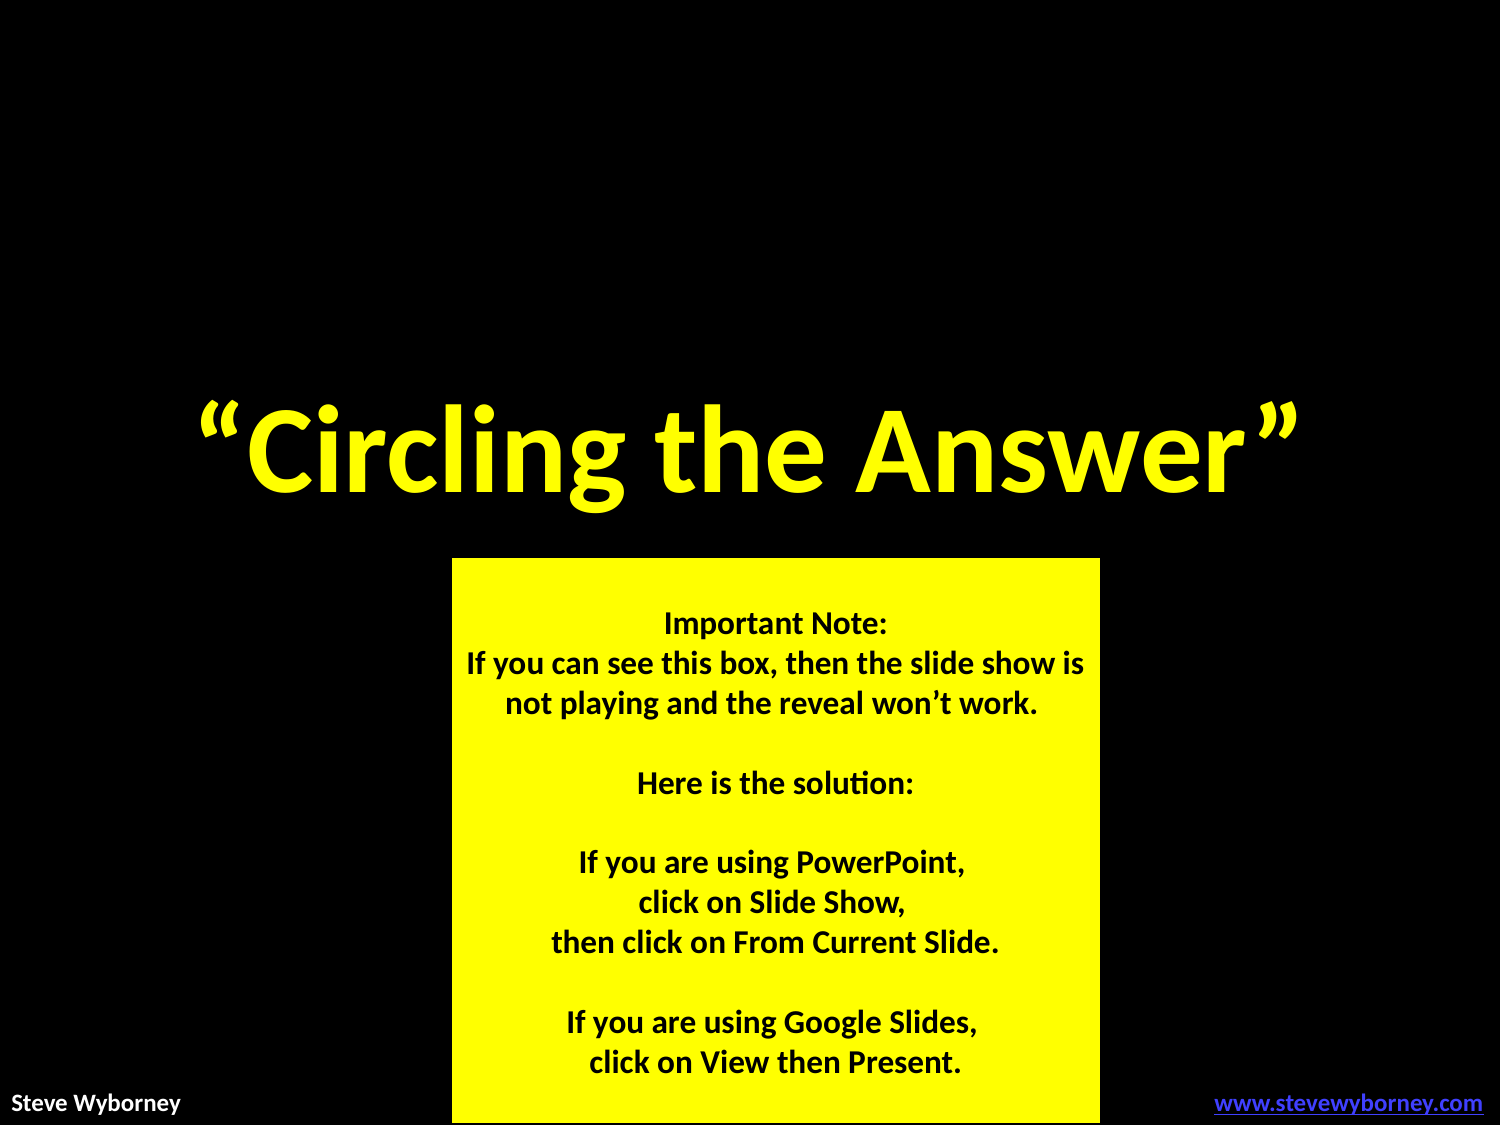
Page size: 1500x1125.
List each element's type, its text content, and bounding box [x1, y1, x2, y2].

text_box Steve Wyborney [0, 1079, 196, 1125]
text_box Important Note: If you can see this box, then the slide show is not playing and the reveal won’t work. Here is the solution: If you are using PowerPoint, click on Slide Show, then click on From Current Slide. If you are using Google Slides, click on View then Present. [448, 554, 1104, 1125]
text_box “Circling the Answer” [0, 321, 1500, 563]
text_box www.stevewyborney.com [1199, 1079, 1499, 1125]
